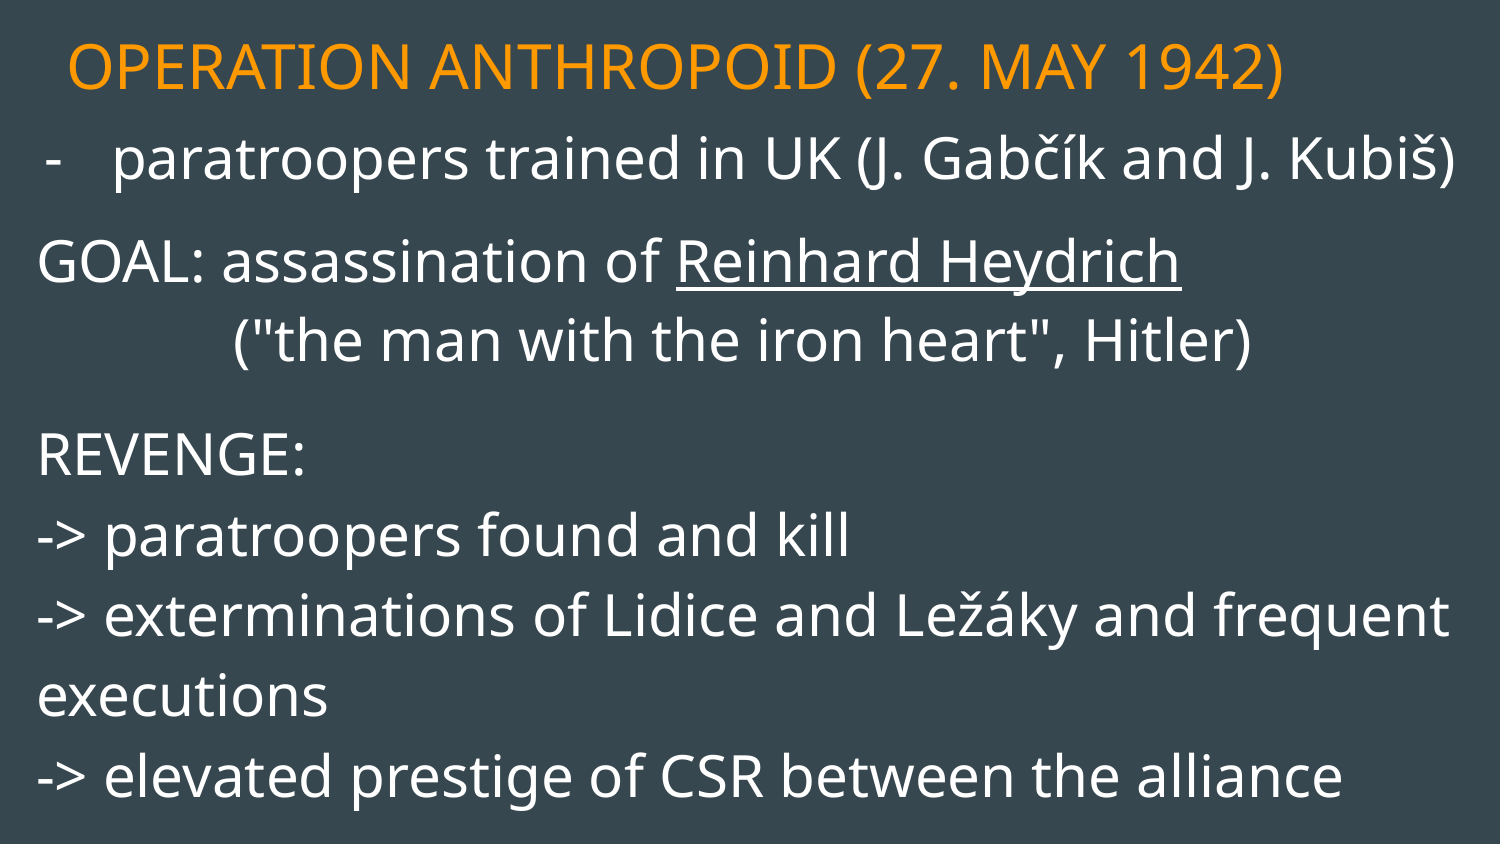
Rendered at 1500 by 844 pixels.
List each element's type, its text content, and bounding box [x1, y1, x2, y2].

list paratroopers trained in UK (J. Gabčík and J. Kubiš) GOAL: assassination of Reinhard Heydrich ("the man with the iron heart", Hitler) REVENGE: -> paratroopers found and kill -> exterminations of Lidice and Ležáky and frequent executions -> elevated prestige of CSR between the alliance [21, 105, 1482, 834]
title OPERATION ANTHROPOID (27. MAY 1942) [51, 11, 1449, 105]
